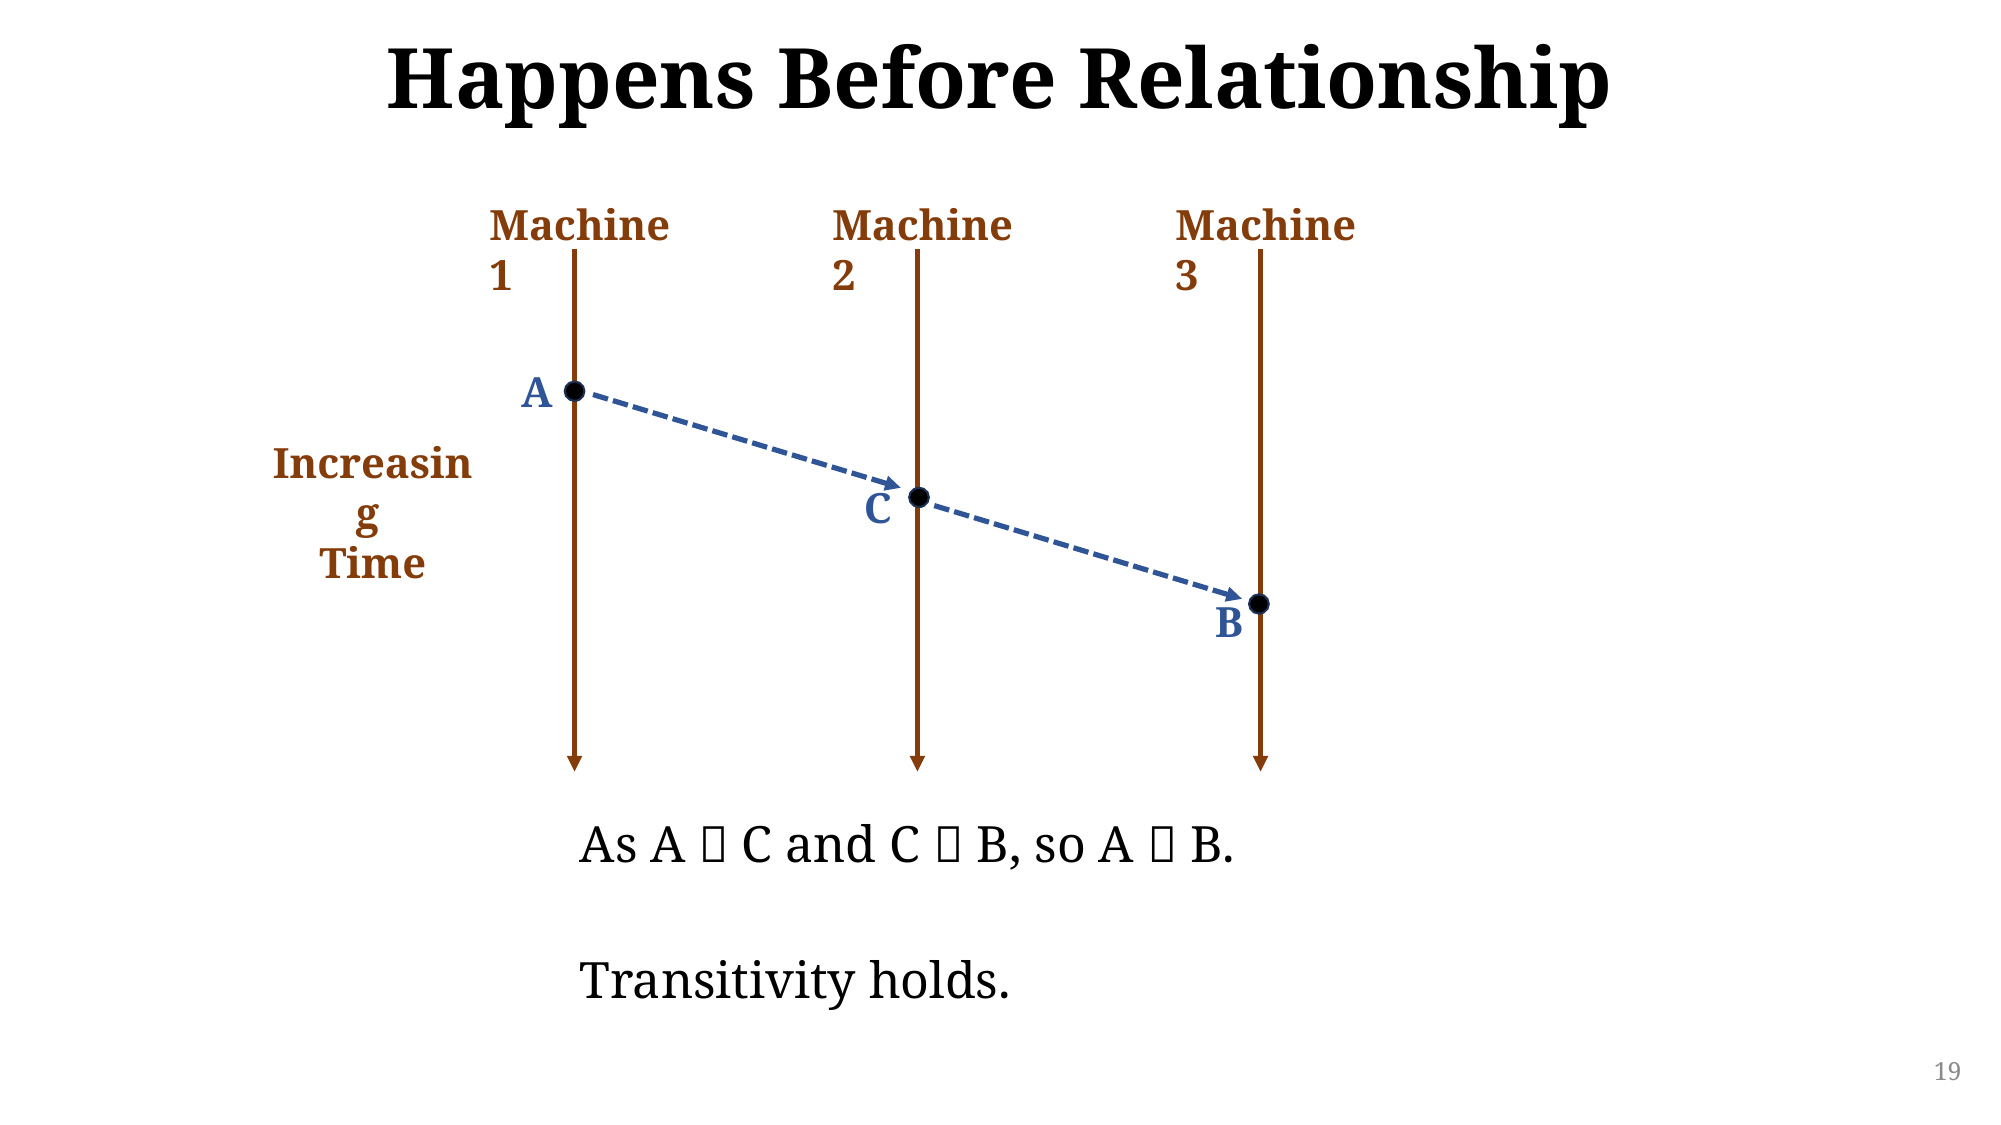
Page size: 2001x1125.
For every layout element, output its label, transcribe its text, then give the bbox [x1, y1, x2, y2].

text_box Machine 2 [817, 191, 1046, 307]
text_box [592, 394, 901, 488]
text_box A [506, 358, 566, 424]
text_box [934, 505, 1242, 599]
text_box [566, 380, 574, 402]
title Happens Before Relationship [137, 0, 1863, 163]
text_box [575, 380, 586, 402]
text_box Increasing Time [253, 429, 492, 595]
text_box [918, 486, 930, 509]
list As A  C and C  B, so A  B. Transitivity holds. [564, 811, 1386, 1073]
slide_number 19 [1526, 1042, 1977, 1103]
text_box B [1200, 588, 1260, 654]
text_box Machine 1 [474, 191, 703, 307]
text_box [909, 487, 917, 508]
text_box [1261, 593, 1270, 615]
text_box C [849, 474, 909, 539]
text_box Machine 3 [1160, 191, 1389, 307]
